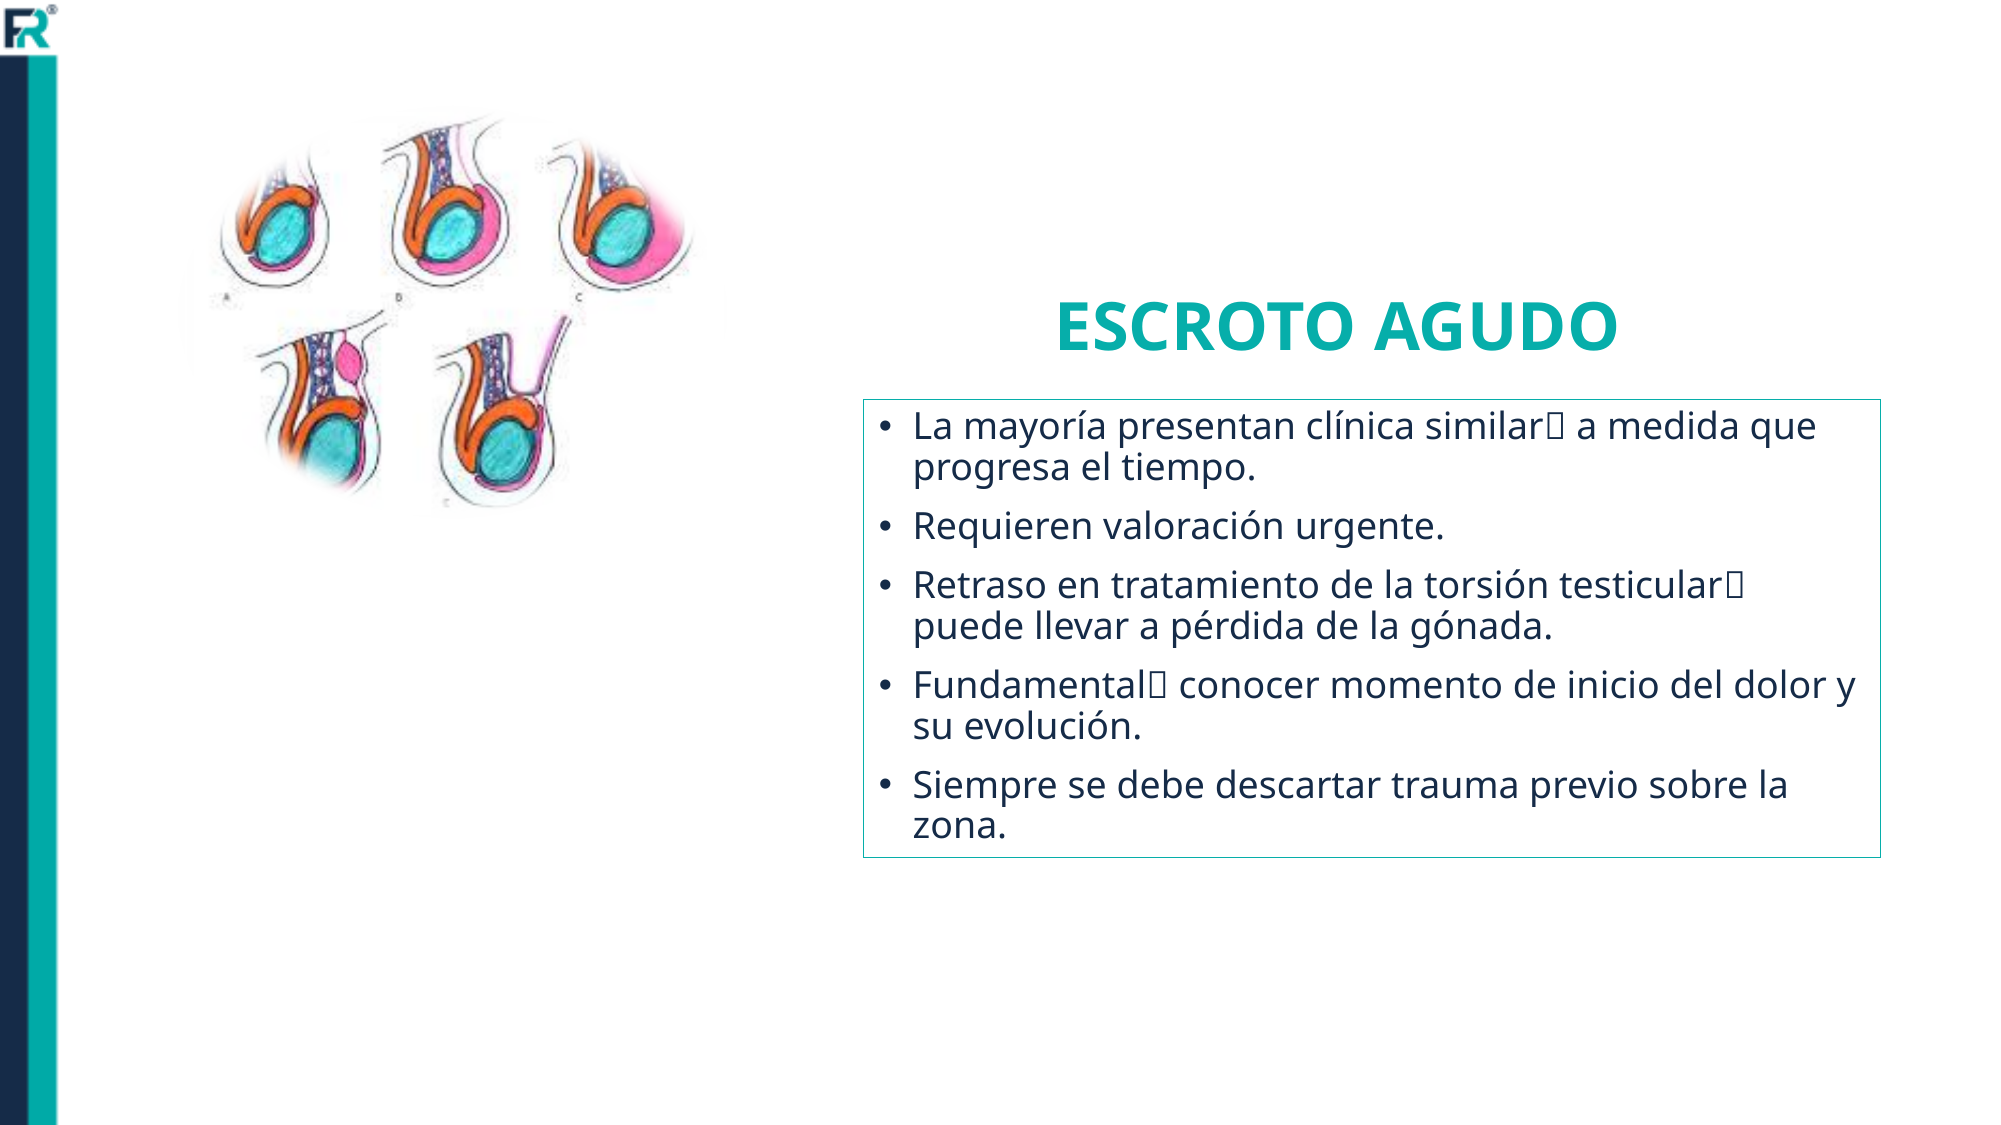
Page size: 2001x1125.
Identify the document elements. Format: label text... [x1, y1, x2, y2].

title ESCROTO AGUDO [773, 258, 1919, 400]
list La mayoría presentan clínica similar a medida que progresa el tiempo. Requieren valoración urgente. Retraso en tratamiento de la torsión testicular puede llevar a pérdida de la gónada. Fundamental conocer momento de inicio del dolor y su evolución. Siempre se debe descartar trauma previo sobre la zona. [863, 399, 1881, 858]
picture [0, 0, 2001, 1125]
